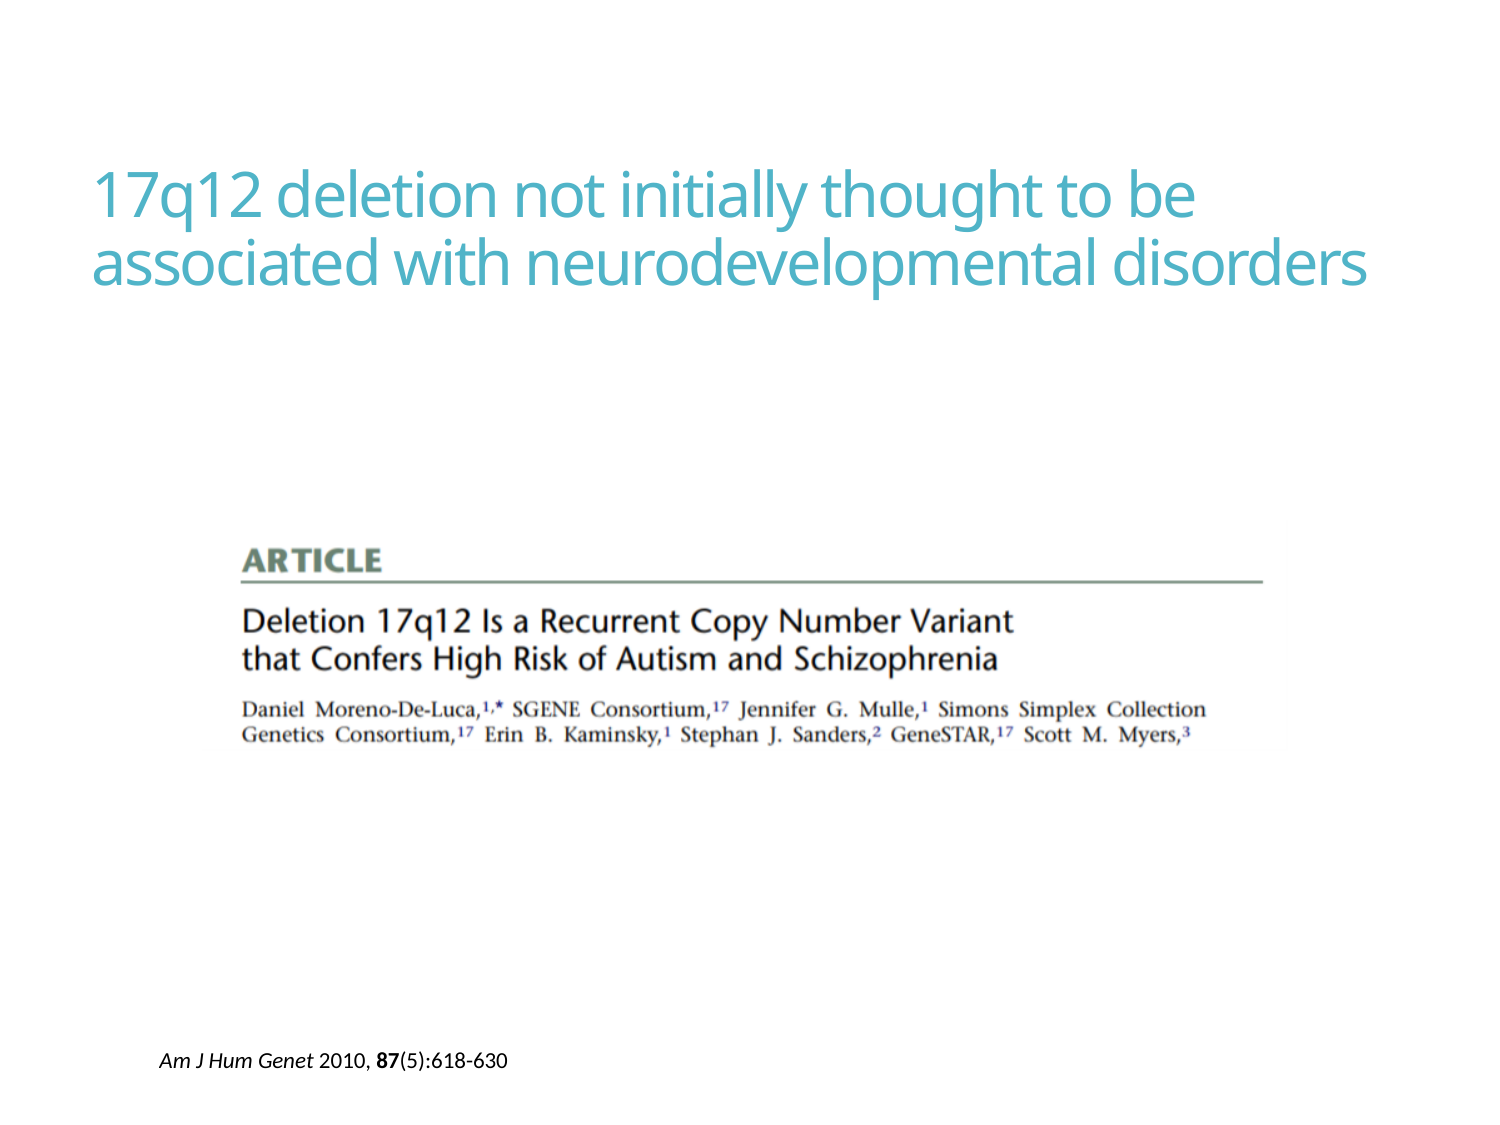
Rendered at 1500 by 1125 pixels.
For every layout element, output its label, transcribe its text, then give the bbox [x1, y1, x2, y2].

title 17q12 deletion not initially thought to be associated with neurodevelopmental disorders [76, 137, 1427, 325]
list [201, 520, 1288, 752]
picture [159, 1046, 1167, 1101]
